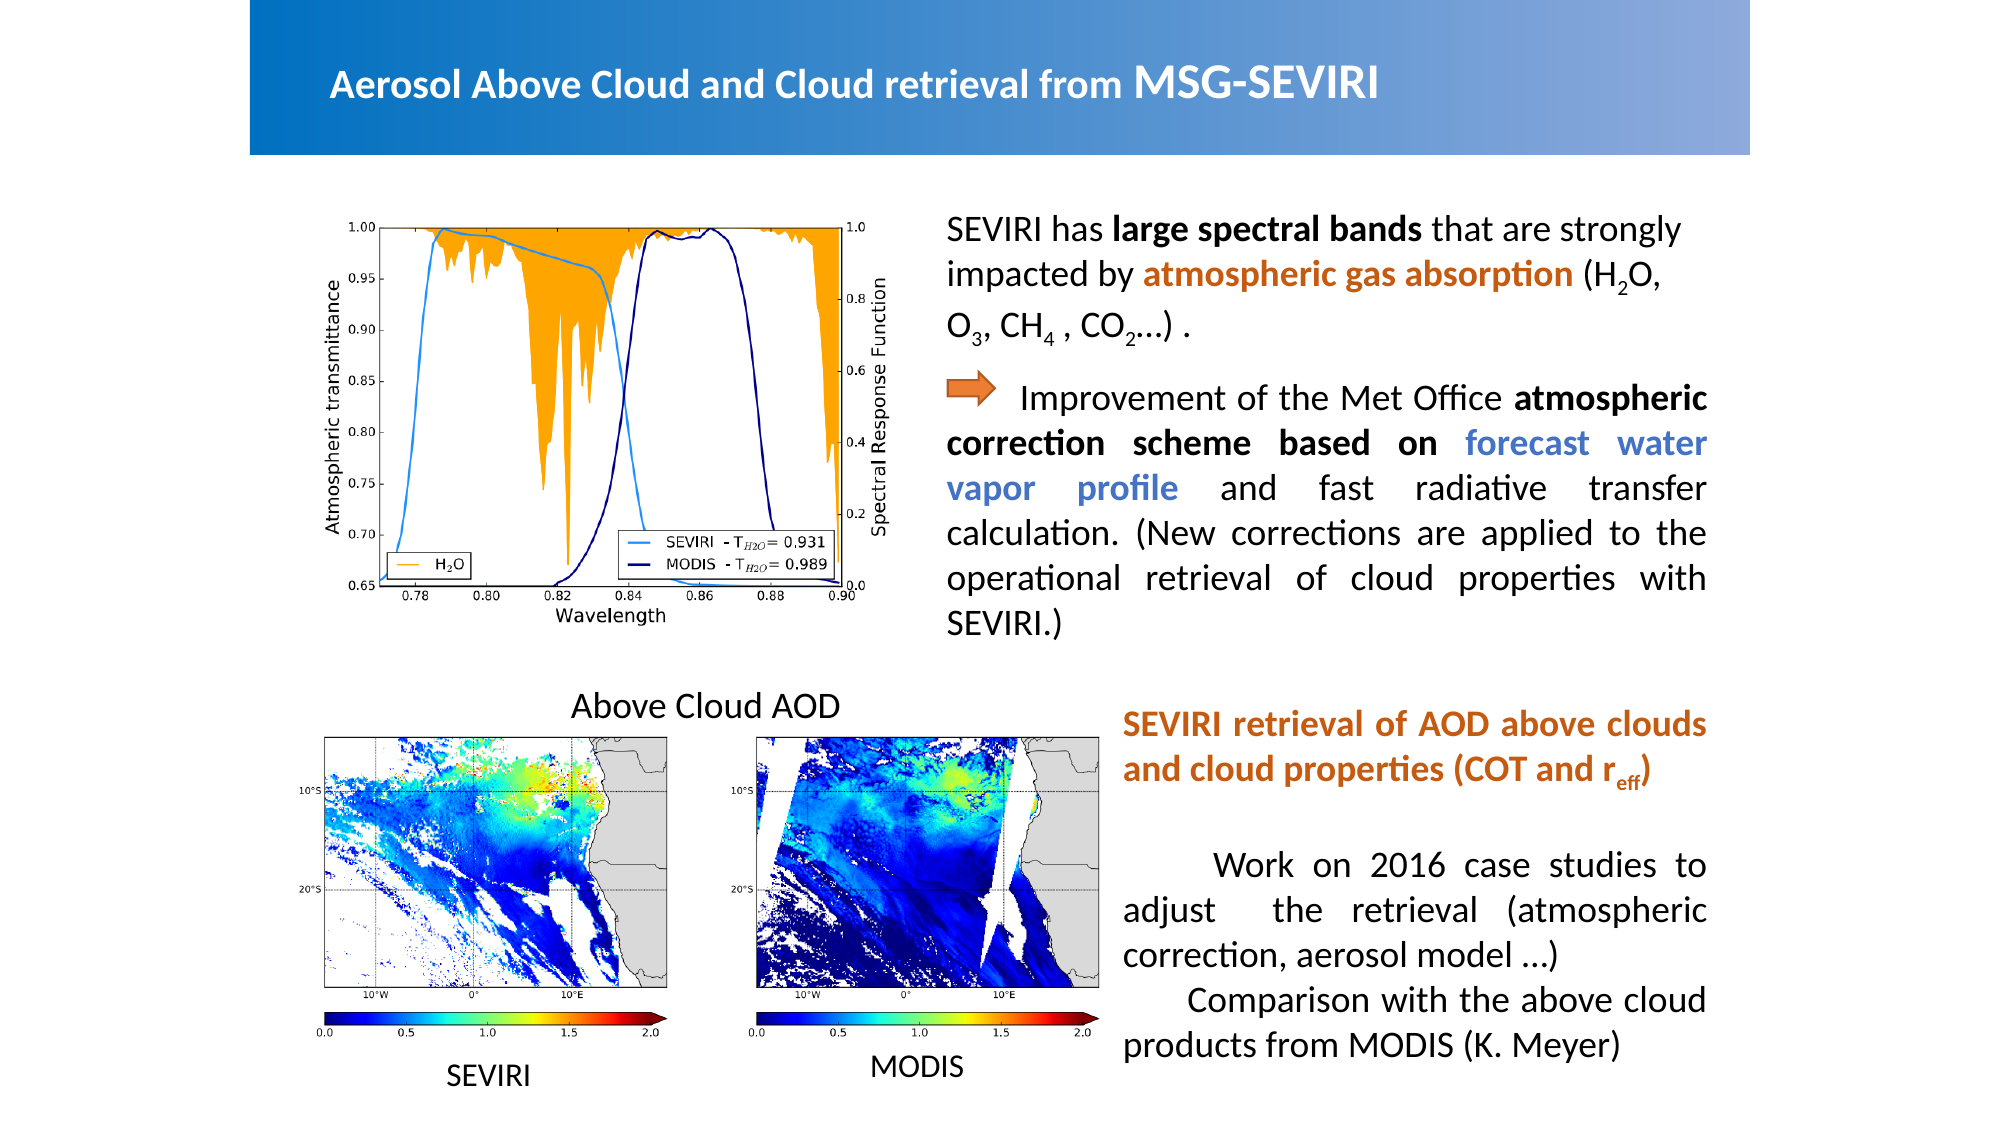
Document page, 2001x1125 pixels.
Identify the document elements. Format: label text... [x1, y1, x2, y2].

text_box Aerosol Above Cloud and Cloud retrieval from MSG-SEVIRI [314, 41, 1628, 116]
text_box SEVIRI retrieval of AOD above clouds and cloud properties (COT and reff) Work on 2016 case studies to adjust the retrieval (atmospheric correction, aerosol model …) Comparison with the above cloud products from MODIS (K. Meyer) [1151, 691, 1723, 1073]
text_box [946, 369, 997, 407]
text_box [271, 673, 1151, 1102]
text_box [249, 0, 1751, 156]
text_box SEVIRI has large spectral bands that are strongly impacted by atmospheric gas absorption (H2O, O3, CH4 , CO2…) . Improvement of the Met Office atmospheric correction scheme based on forecast water vapor profile and fast radiative transfer calculation. (New corrections are applied to the operational retrieval of cloud properties with SEVIRI.) [931, 196, 1723, 651]
picture [317, 214, 894, 632]
